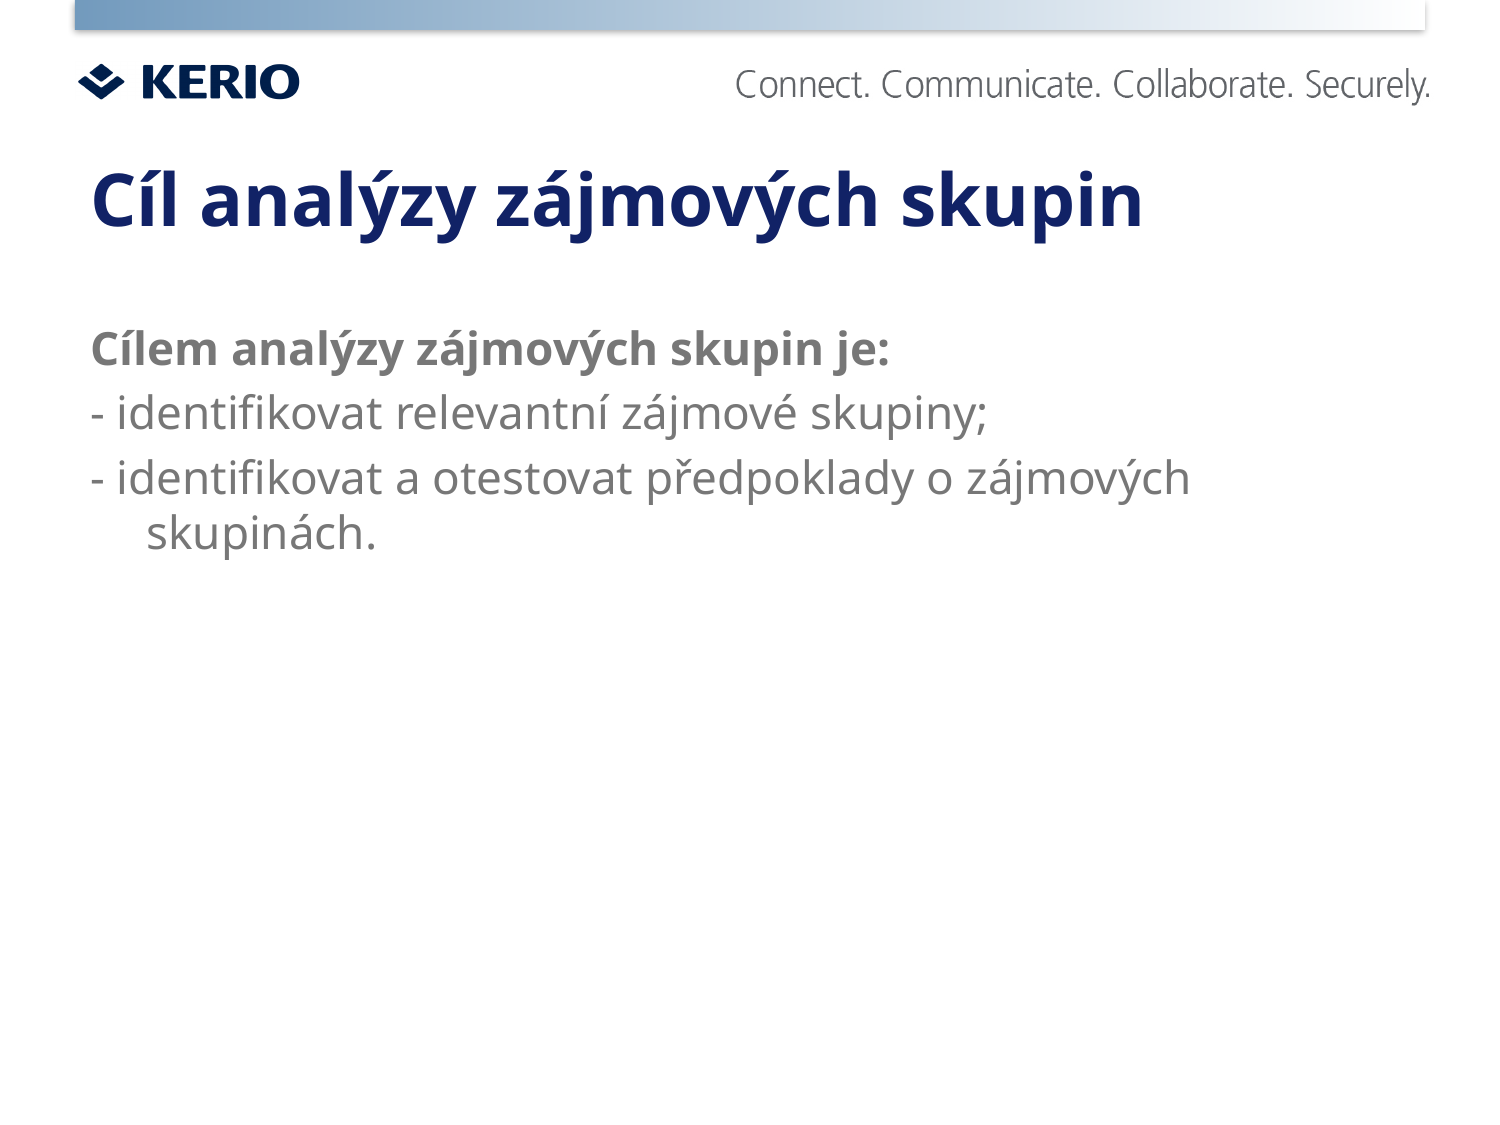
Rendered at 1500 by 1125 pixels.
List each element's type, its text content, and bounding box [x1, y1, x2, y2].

picture [734, 68, 1435, 110]
title Cíl analýzy zájmových skupin [74, 137, 1426, 258]
picture [75, 61, 300, 100]
list Cílem analýzy zájmových skupin je: - identifikovat relevantní zájmové skupiny; - identifikovat a otestovat předpoklady o zájmových skupinách. [74, 312, 1426, 1006]
